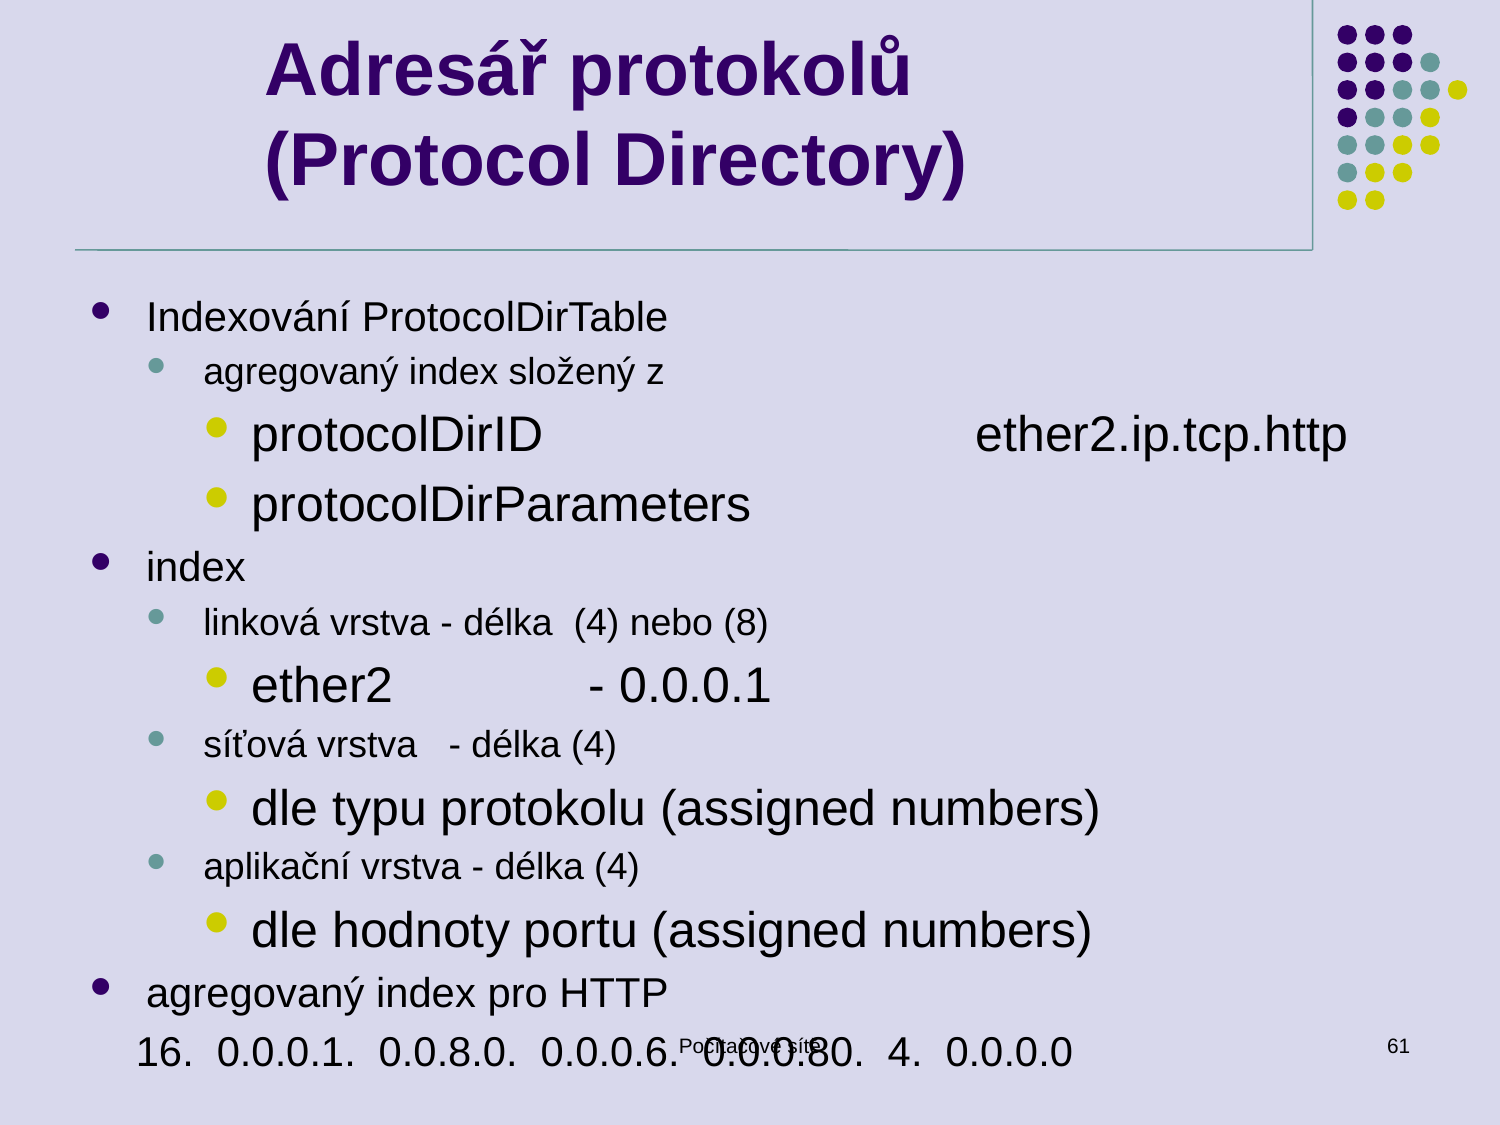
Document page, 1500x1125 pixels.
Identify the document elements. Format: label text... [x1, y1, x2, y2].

list Indexování ProtocolDirTable agregovaný index složený z protocolDirID ether2.ip.tcp.http protocolDirParameters index linková vrstva - délka (4) nebo (8) ether2 - 0.0.0.1 síťová vrstva - délka (4) dle typu protokolu (assigned numbers) aplikační vrstva - délka (4) dle hodnoty portu (assigned numbers) agregovaný index pro HTTP 16. 0.0.0.1. 0.0.8.0. 0.0.0.6. 0.0.0.80. 4. 0.0.0.0 [75, 282, 1425, 1006]
slide_number 61 [1074, 1025, 1425, 1100]
title Adresář protokolů (Protocol Directory) [252, 7, 1438, 205]
footer Počítačové sítě [512, 1025, 988, 1100]
